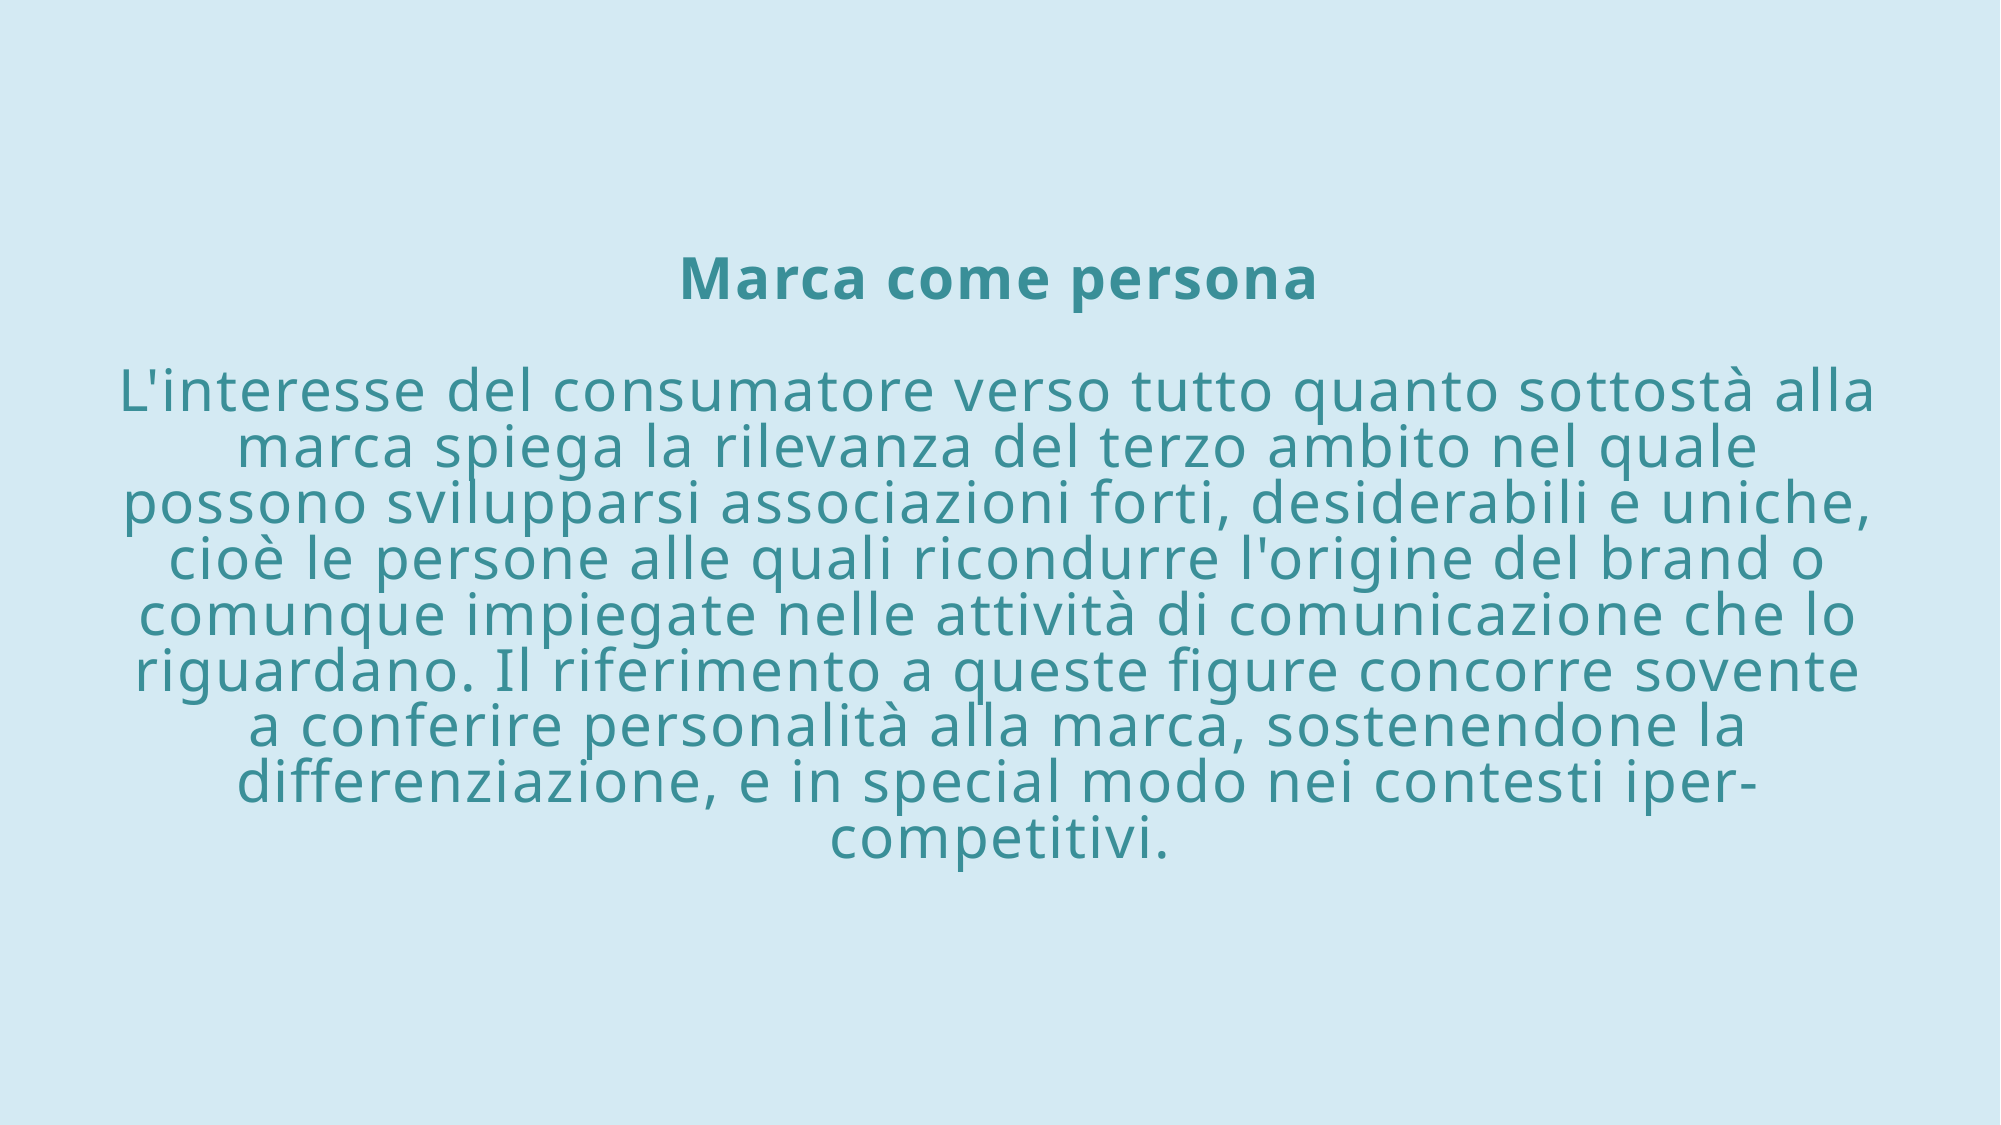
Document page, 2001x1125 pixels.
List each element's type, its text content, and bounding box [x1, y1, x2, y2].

title Marca come persona L'interesse del consumatore verso tutto quanto sottostà alla marca spiega la rilevanza del terzo ambito nel quale possono svilupparsi associazioni forti, desiderabili e uniche, cioè le persone alle quali ricondurre l'origine del brand o comunque impiegate nelle attività di comunicazione che lo riguardano. Il riferimento a queste figure concorre sovente a conferire personalità alla marca, sostenendone la differenziazione, e in special modo nei contesti iper-competitivi. [101, 54, 1899, 1071]
